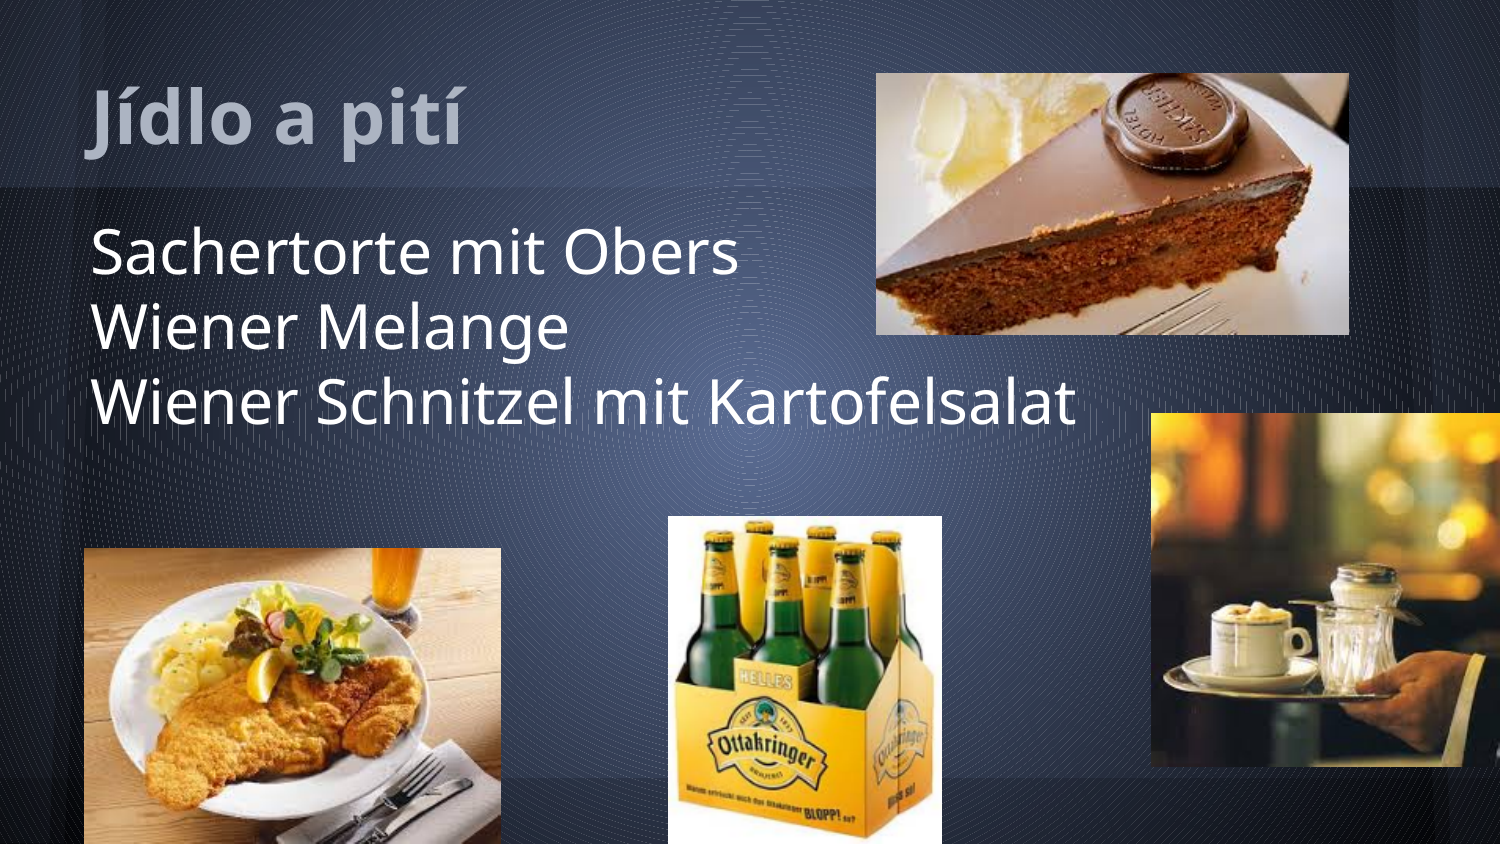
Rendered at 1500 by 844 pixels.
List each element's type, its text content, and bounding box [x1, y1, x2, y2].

picture [84, 548, 501, 844]
title Jídlo a pití [75, 33, 1425, 175]
picture [668, 516, 942, 844]
picture [876, 73, 1349, 335]
list Sachertorte mit Obers Wiener Melange Wiener Schnitzel mit Kartofelsalat [75, 196, 1425, 808]
picture [1151, 413, 1500, 767]
